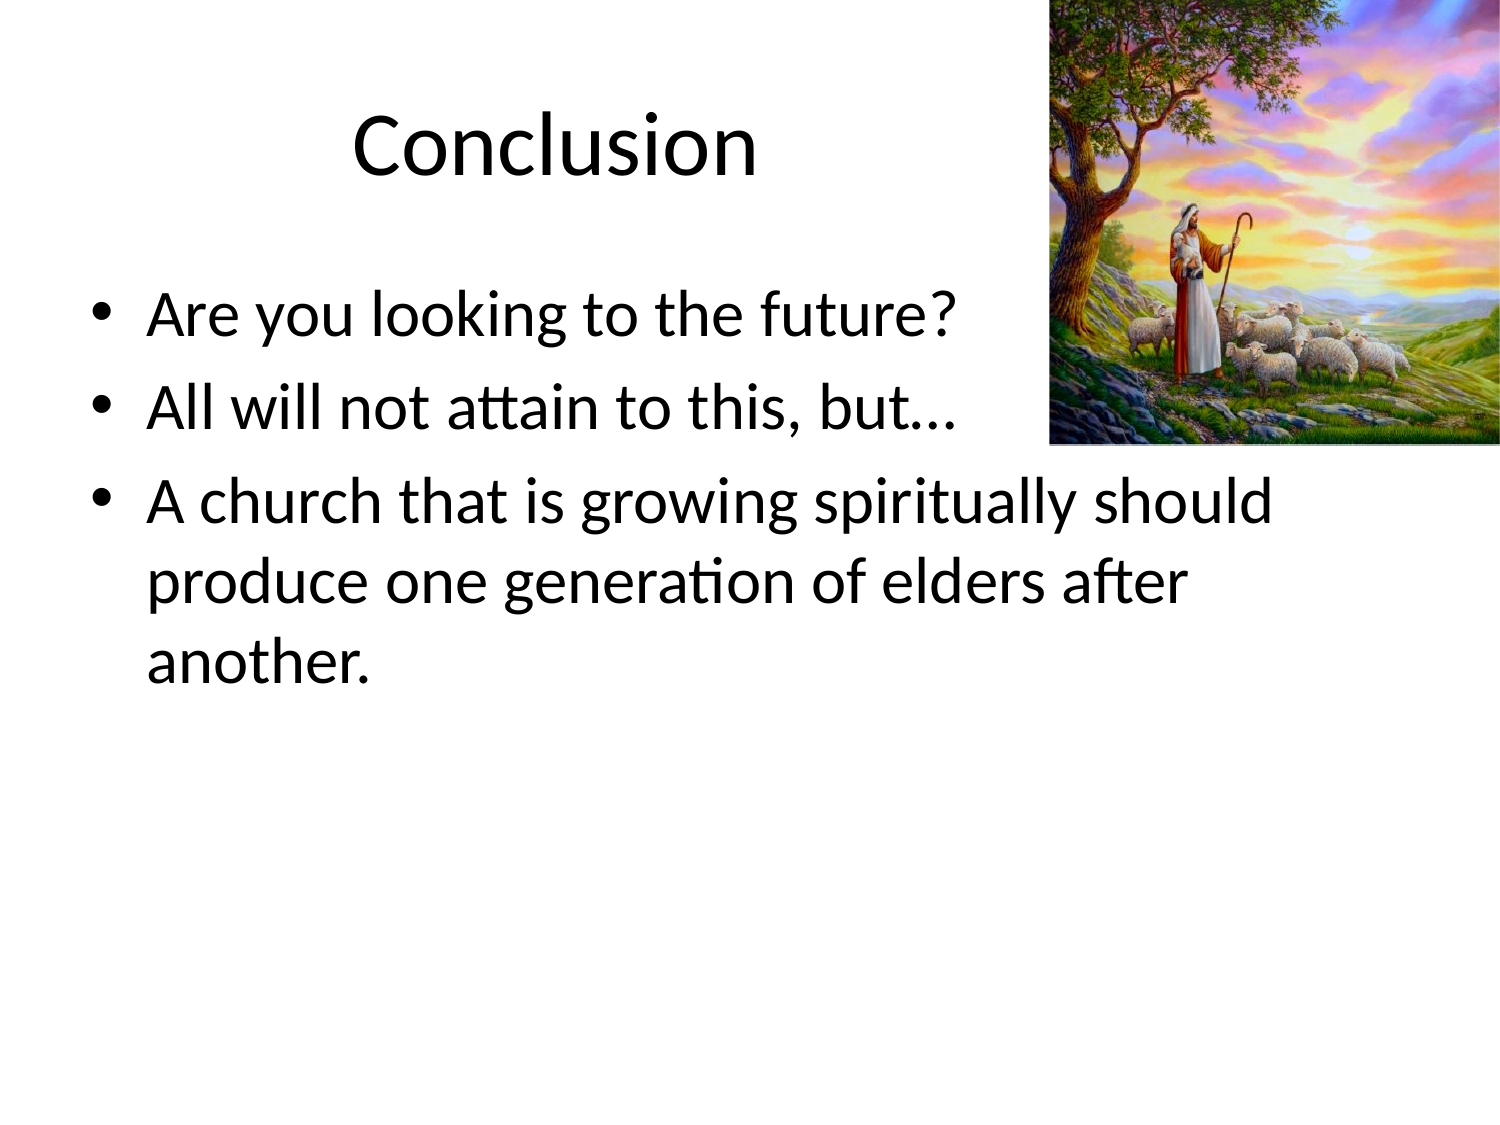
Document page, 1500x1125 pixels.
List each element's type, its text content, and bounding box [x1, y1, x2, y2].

list Are you looking to the future? All will not attain to this, but… A church that is growing spiritually should produce one generation of elders after another. [75, 262, 1425, 1005]
picture [1049, 0, 1500, 446]
title Conclusion [75, 45, 1038, 233]
